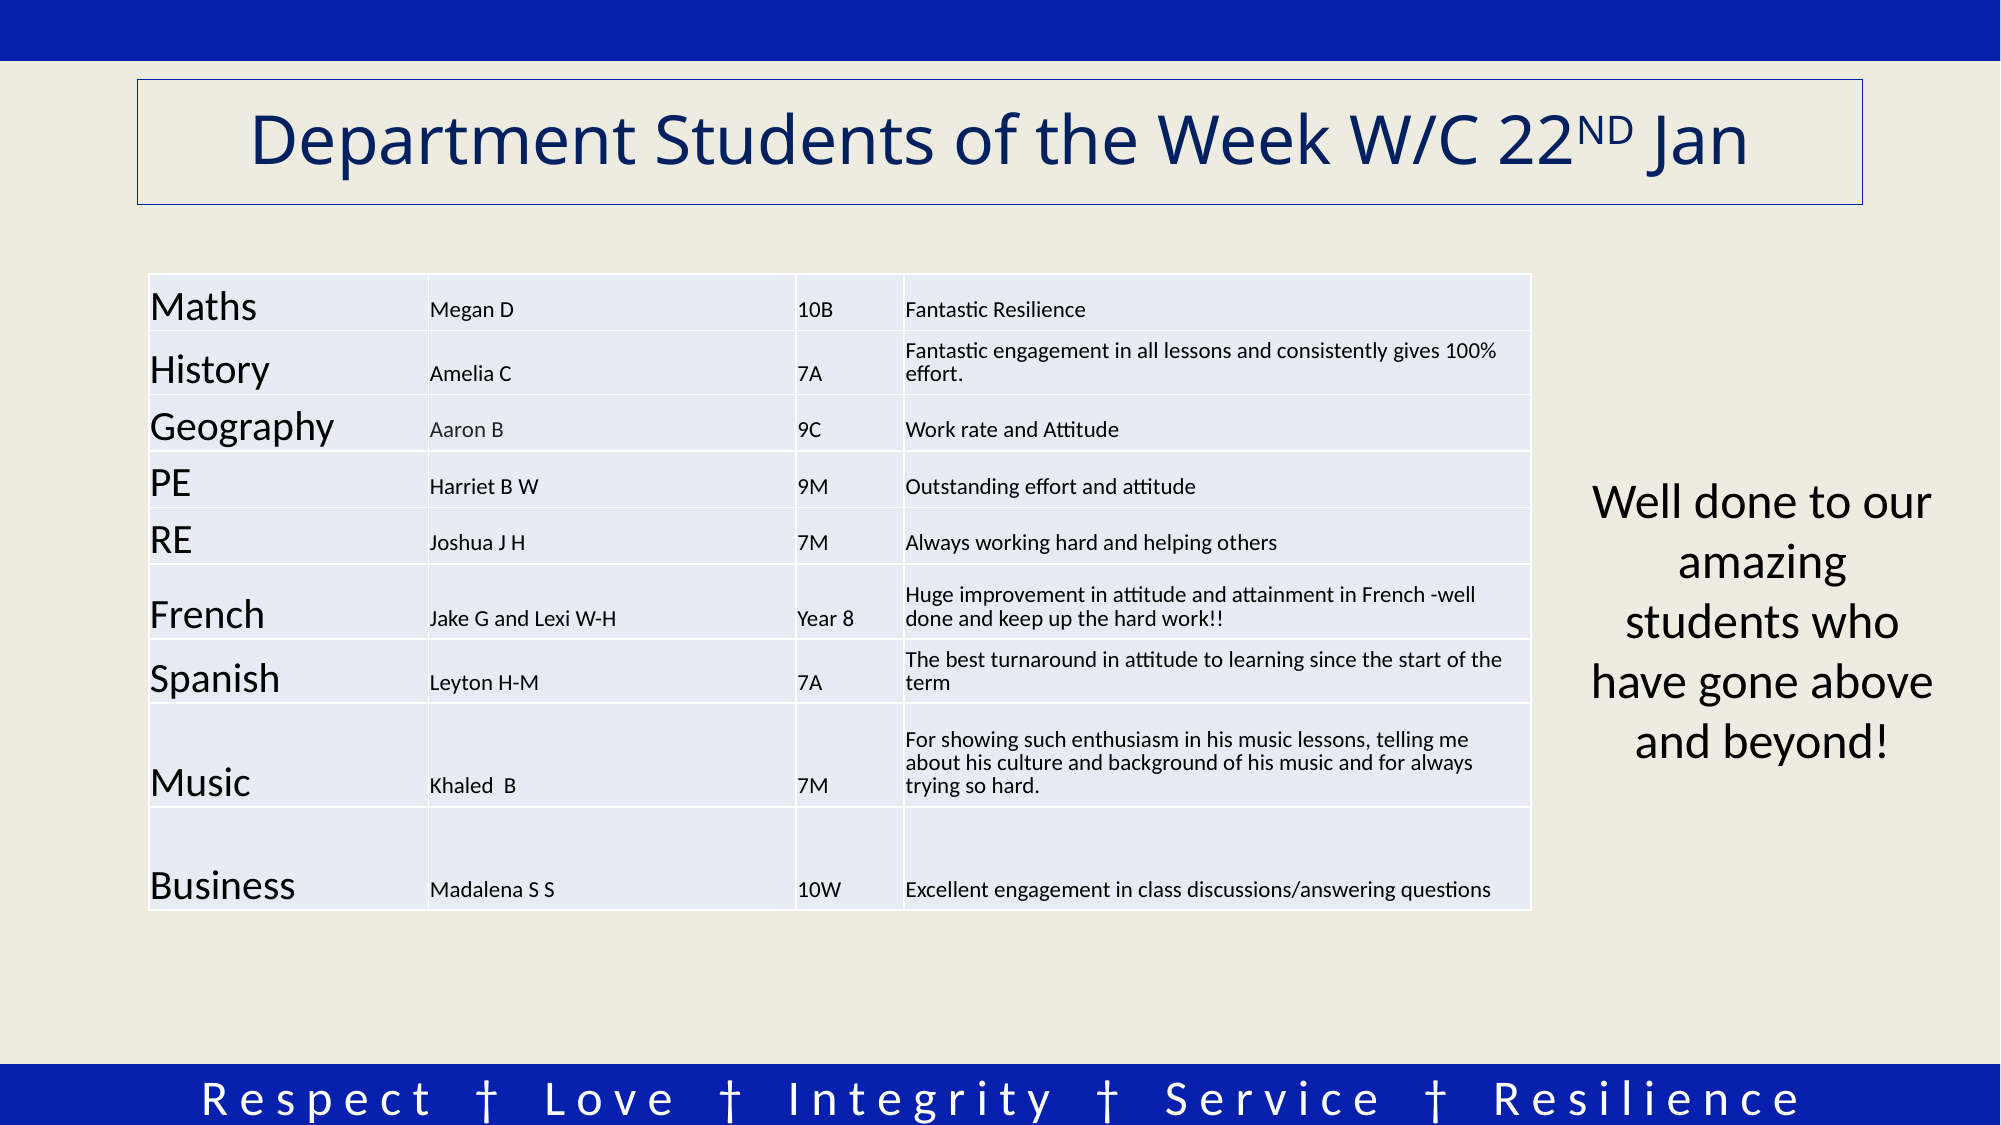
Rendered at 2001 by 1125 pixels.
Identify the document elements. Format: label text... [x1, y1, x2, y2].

text_box Well done to our amazing students who have gone above and beyond! [1571, 461, 1953, 777]
table_cell PE [150, 452, 428, 507]
table_header 10B [797, 275, 903, 330]
table_cell RE [150, 508, 428, 563]
table_cell 9M [797, 452, 903, 507]
table_cell Khaled B [429, 704, 795, 806]
table_header Maths [150, 275, 428, 330]
table_header Fantastic Resilience [905, 275, 1530, 330]
table_cell Work rate and Attitude [905, 395, 1530, 450]
title Department Students of the Week W/C 22ND Jan [137, 79, 1863, 205]
table_cell 7M [797, 704, 903, 806]
table_cell Leyton H-M [429, 640, 795, 702]
table_cell Geography [150, 395, 428, 450]
table_cell Music [150, 704, 428, 806]
table_cell Aaron B [429, 395, 795, 450]
table_cell Always working hard and helping others [905, 508, 1530, 563]
table_cell Madalena S S [429, 808, 795, 909]
table_cell Huge improvement in attitude and attainment in French -well done and keep up the hard work!! [905, 565, 1530, 638]
table_cell 9C [797, 395, 903, 450]
table_cell 7A [797, 331, 903, 394]
table_cell For showing such enthusiasm in his music lessons, telling me about his culture and background of his music and for always trying so hard. [905, 704, 1530, 806]
table_cell Amelia C [429, 331, 795, 394]
table_cell 7M [797, 508, 903, 563]
table_cell 10W [797, 808, 903, 909]
table_cell Excellent engagement in class discussions/answering questions [905, 808, 1530, 909]
table_cell Year 8 [797, 565, 903, 638]
table_cell Business [150, 808, 428, 909]
table_cell 7A [797, 640, 903, 702]
table_cell History [150, 331, 428, 394]
table_cell Harriet B W [429, 452, 795, 507]
table_cell Jake G and Lexi W-H [429, 565, 795, 638]
table_cell Outstanding effort and attitude [905, 452, 1530, 507]
table_cell The best turnaround in attitude to learning since the start of the term [905, 640, 1530, 702]
table_cell Spanish [150, 640, 428, 702]
table_header Megan D [429, 275, 795, 330]
table_cell French [150, 565, 428, 638]
table_cell Fantastic engagement in all lessons and consistently gives 100% effort. [905, 331, 1530, 394]
table_cell Joshua J H [429, 508, 795, 563]
